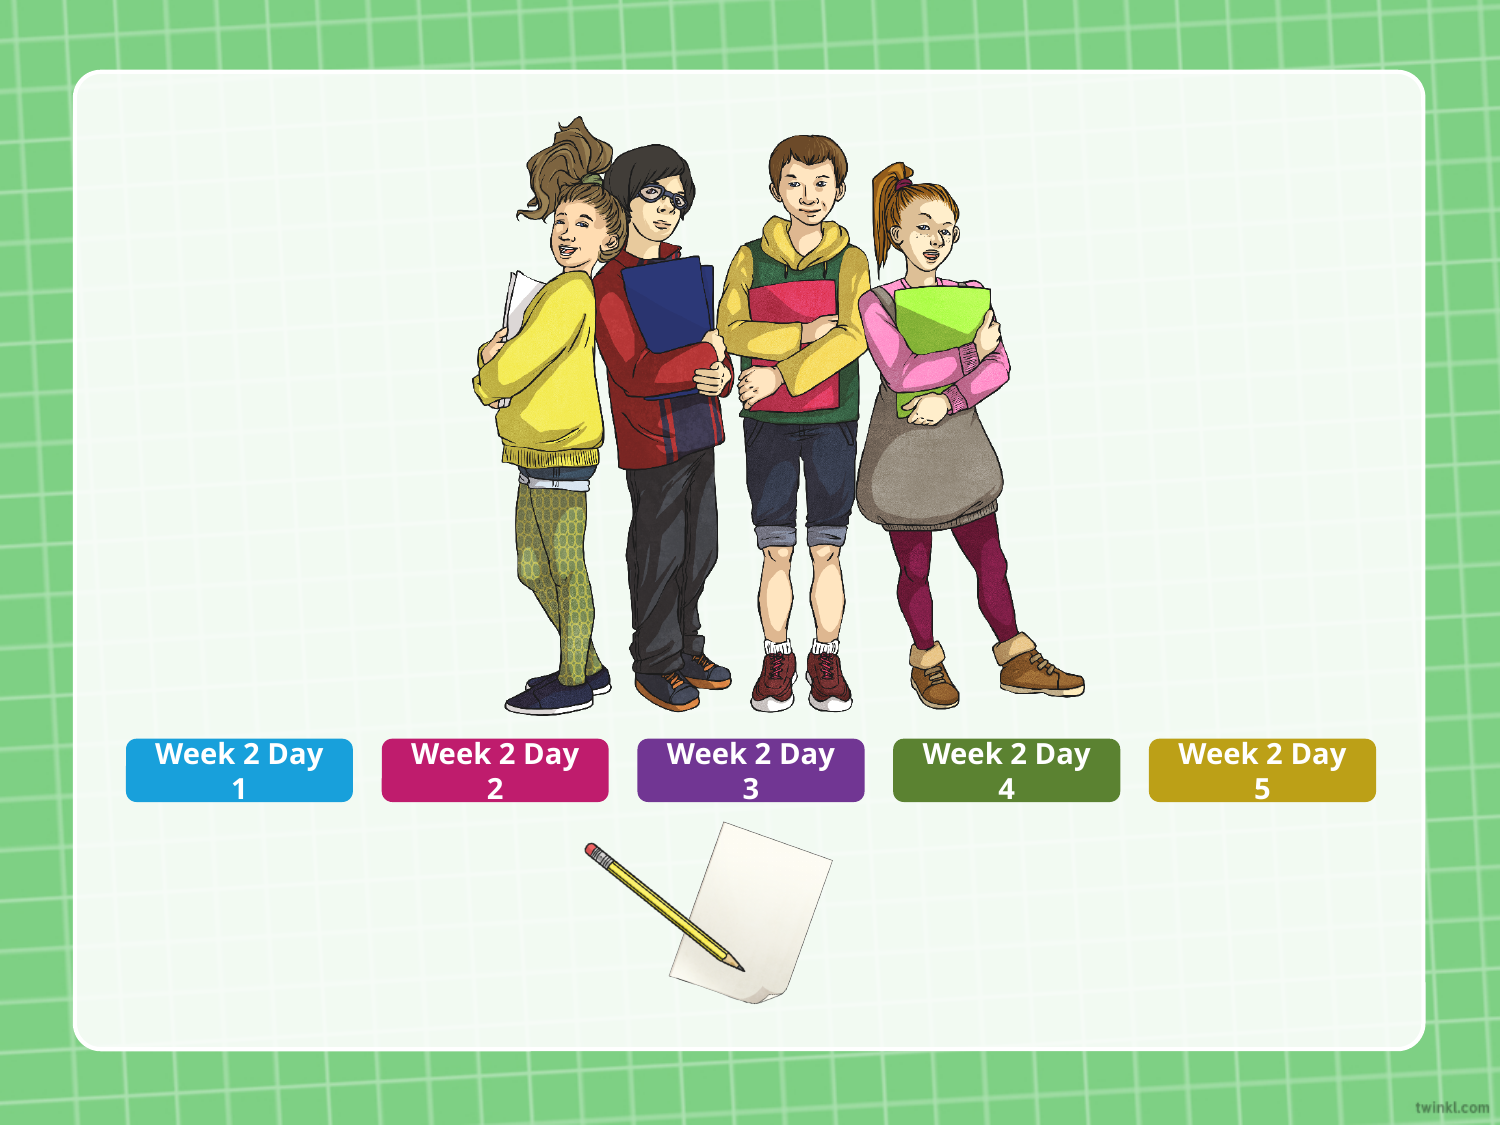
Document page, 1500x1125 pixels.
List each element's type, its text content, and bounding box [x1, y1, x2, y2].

picture [0, 0, 1500, 1125]
text_box Week 2 Day 5 [1147, 737, 1378, 804]
text_box Week 2 Day 4 [892, 737, 1122, 804]
text_box Week 2 Day 2 [380, 737, 610, 804]
text_box Week 2 Day 3 [636, 737, 866, 804]
text_box Week 2 Day 1 [124, 737, 354, 804]
